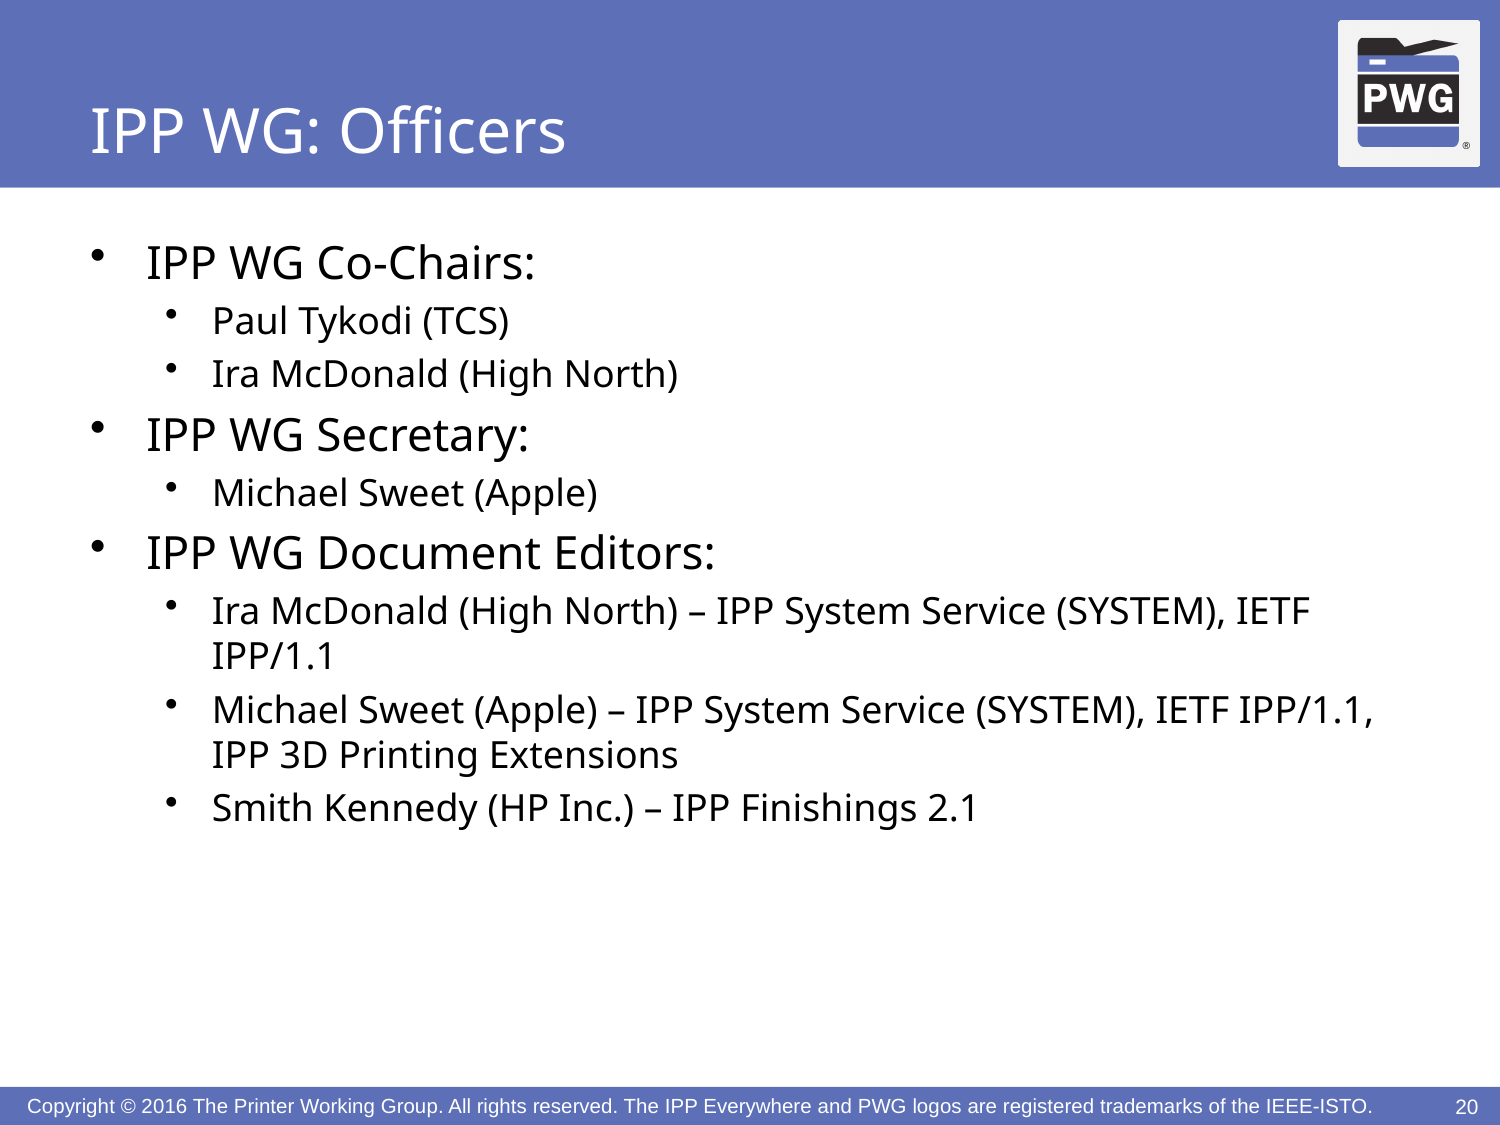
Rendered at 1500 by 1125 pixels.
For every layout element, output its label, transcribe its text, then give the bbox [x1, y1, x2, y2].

text_box [0, 0, 1500, 188]
title IPP WG: Officers [74, 7, 1318, 175]
text_box Copyright © 2016 The Printer Working Group. All rights reserved. The IPP Everywhere and PWG logos are registered trademarks of the IEEE-ISTO. [20, 1093, 1388, 1119]
picture [1338, 20, 1480, 168]
text_box [0, 1086, 1388, 1125]
list IPP WG Co-Chairs: Paul Tykodi (TCS) Ira McDonald (High North) IPP WG Secretary: Michael Sweet (Apple) IPP WG Document Editors: Ira McDonald (High North) – IPP System Service (SYSTEM), IETF IPP/1.1 Michael Sweet (Apple) – IPP System Service (SYSTEM), IETF IPP/1.1, IPP 3D Printing Extensions Smith Kennedy (HP Inc.) – IPP Finishings 2.1 [74, 224, 1426, 1088]
slide_number 20 [1388, 1087, 1500, 1125]
